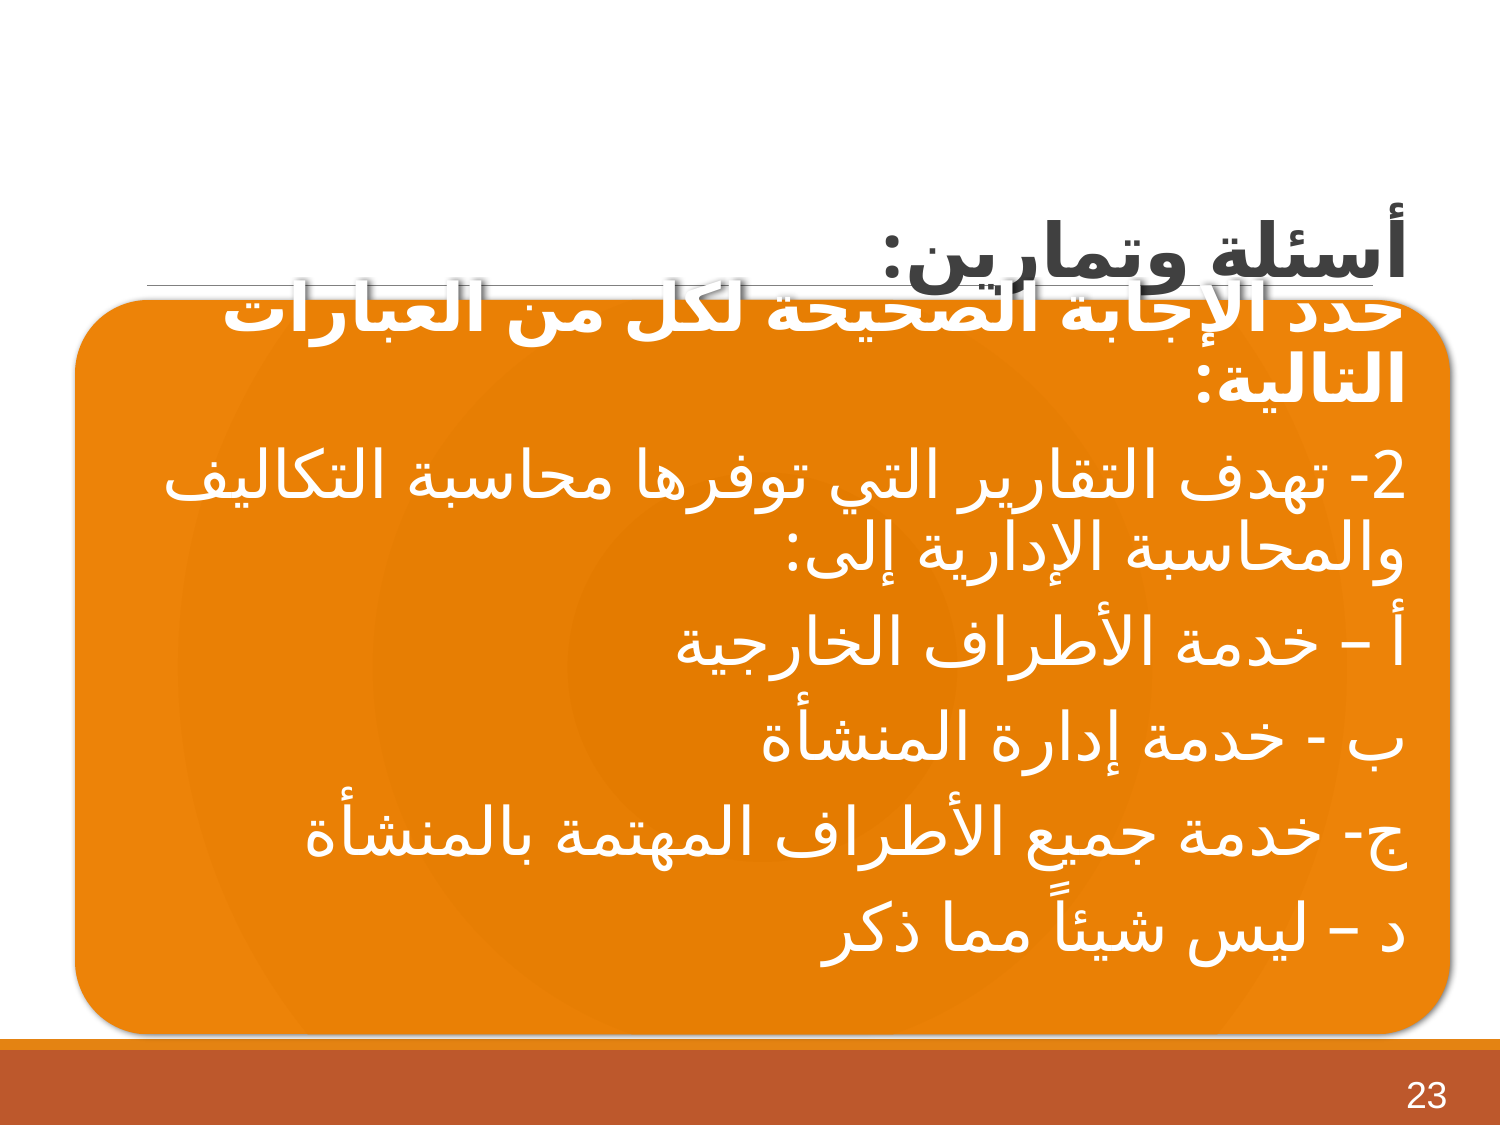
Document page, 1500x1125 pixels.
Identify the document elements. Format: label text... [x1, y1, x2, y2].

slide_number 23 [1374, 1062, 1463, 1125]
title أسئلة وتمارين: [75, 125, 1425, 298]
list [74, 299, 1451, 1035]
